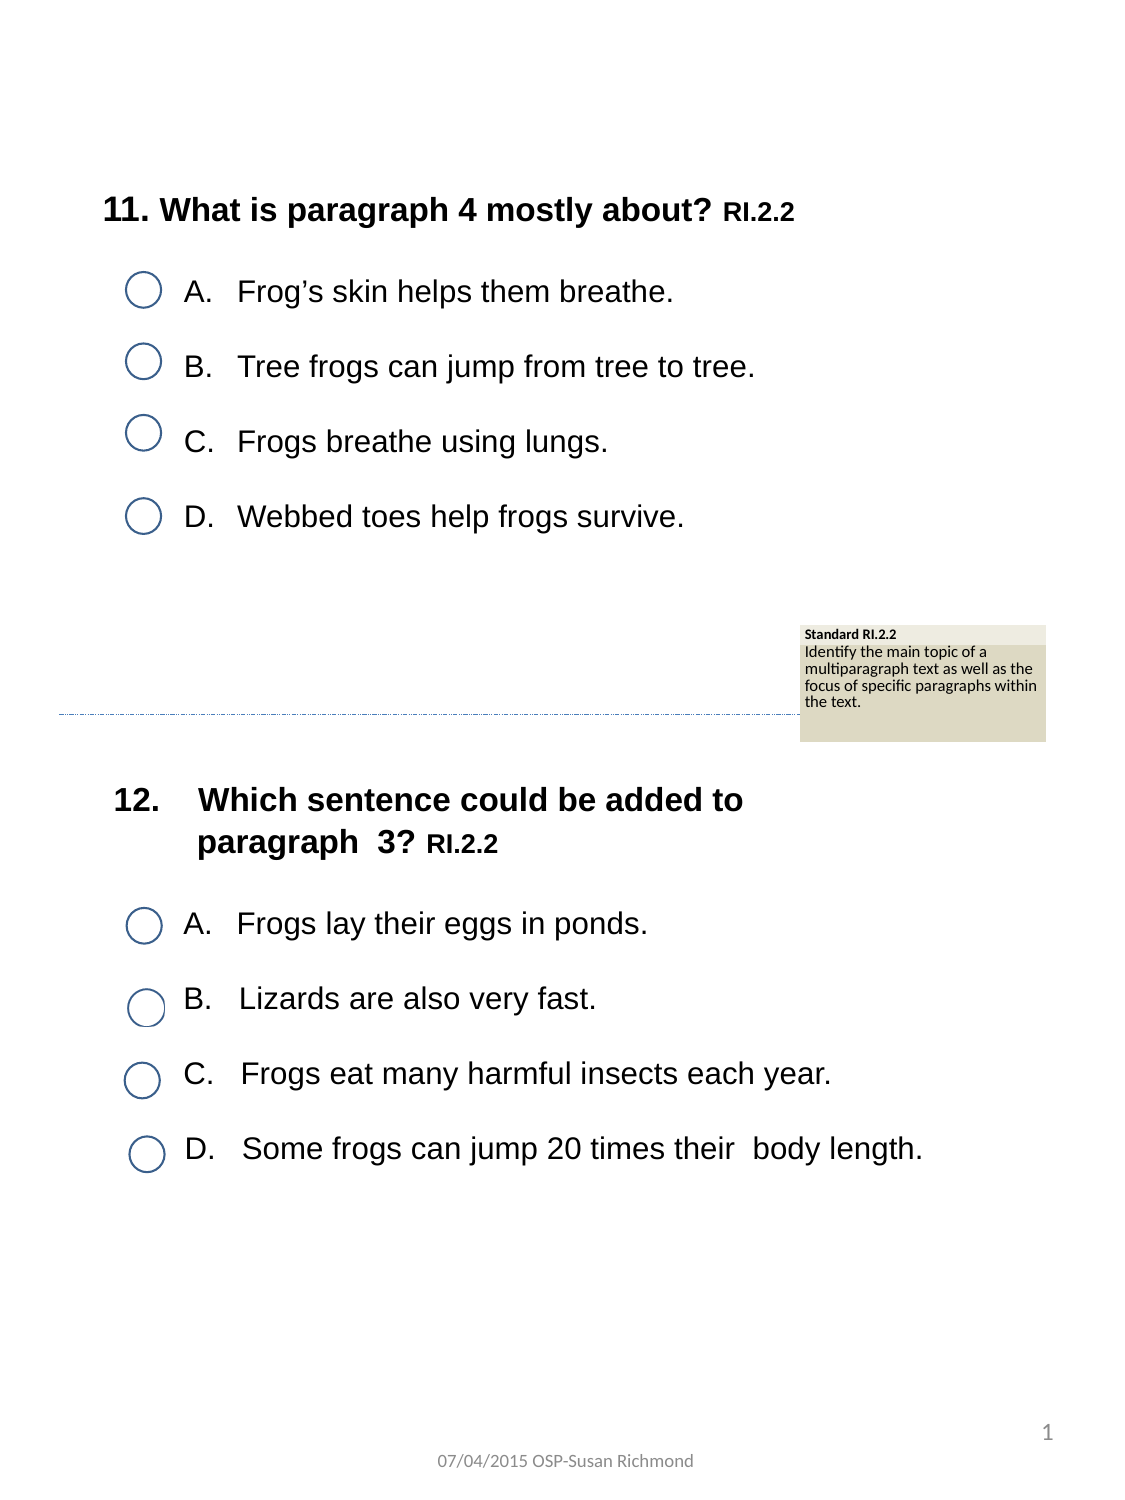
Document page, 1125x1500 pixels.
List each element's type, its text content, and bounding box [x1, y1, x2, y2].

slide_number 19 [806, 1390, 1069, 1471]
text_box [123, 341, 164, 382]
text_box 11. What is paragraph 4 mostly about? RI.2.2 Frog’s skin helps them breathe. Tree frogs can jump from tree to tree. Frogs breathe using lungs. Webbed toes help frogs survive. [87, 178, 861, 541]
text_box Which sentence could be added to paragraph 3? RI.2.2 Frogs lay their eggs in ponds. B. Lizards are also very fast. C. Frogs eat many harmful insects each year. D. Some frogs can jump 20 times their body length. [98, 771, 988, 1174]
text_box [124, 905, 164, 946]
table_cell Identify the main topic of a multiparagraph text as well as the focus of specific paragraphs within the text. [800, 645, 1046, 742]
text_box [127, 1134, 167, 1175]
text_box [123, 269, 164, 310]
table_header Standard RI.2.2 [800, 625, 1046, 645]
picture [126, 988, 165, 1027]
text_box [123, 412, 164, 453]
text_box [122, 1060, 162, 1101]
text_box [123, 496, 164, 536]
